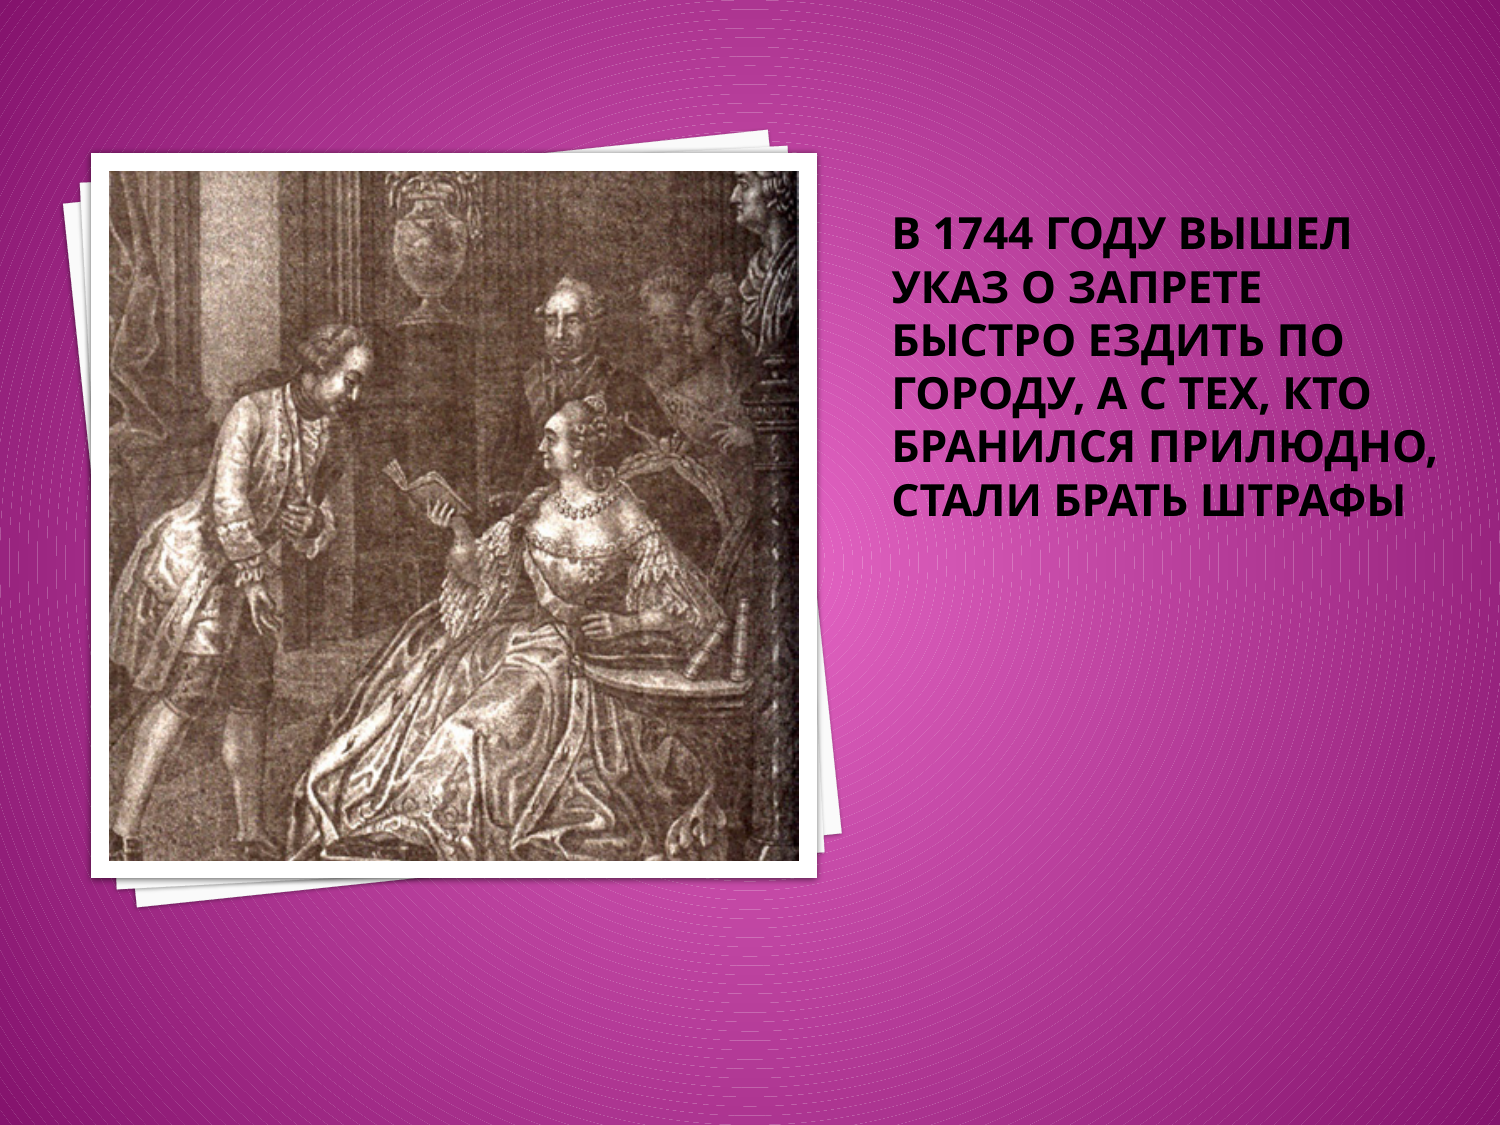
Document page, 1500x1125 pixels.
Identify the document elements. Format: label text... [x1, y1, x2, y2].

title В 1744 году вышел указ о запрете быстро ездить по городу, а с тех, кто бранился прилюдно, стали брать штрафы [884, 187, 1447, 525]
picture [108, 170, 800, 862]
